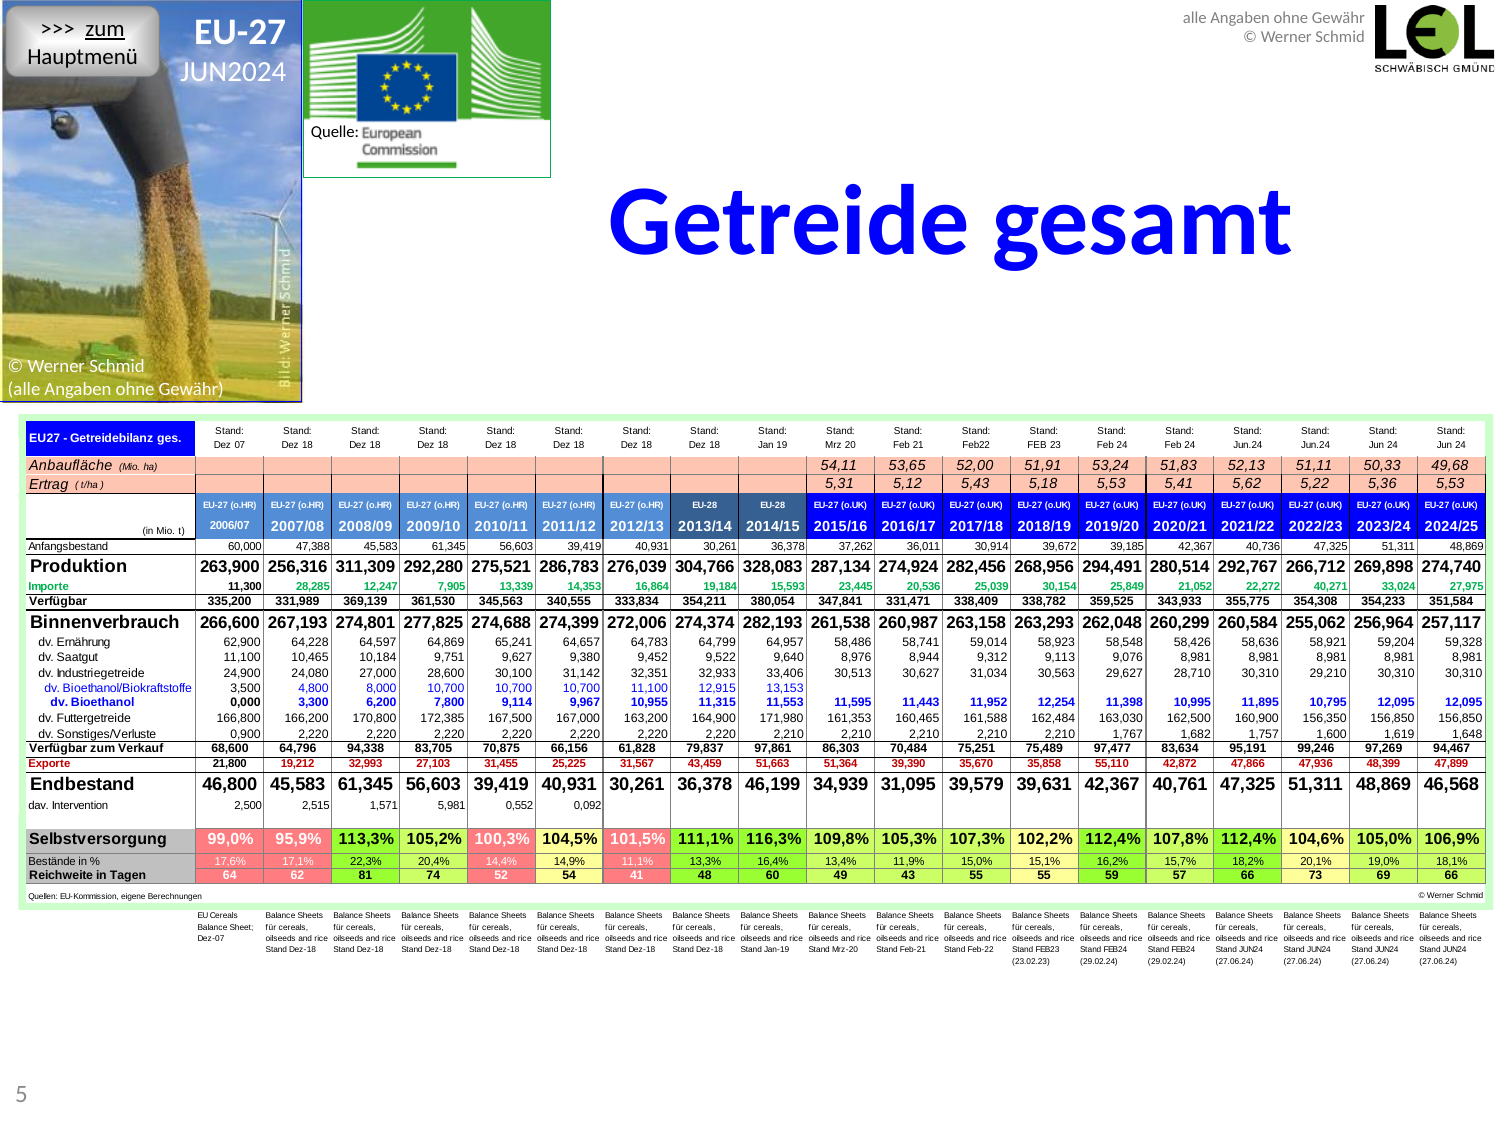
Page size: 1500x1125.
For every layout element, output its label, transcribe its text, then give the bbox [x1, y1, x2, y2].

picture [1375, 5, 1495, 72]
picture [304, 1, 550, 177]
picture [0, 0, 305, 403]
text_box Getreide gesamt [594, 147, 1309, 283]
slide_number 5 [0, 1062, 350, 1123]
picture [17, 413, 1495, 983]
text_box >>> zum Hauptmenü [3, 3, 162, 79]
picture [0, 0, 301, 401]
